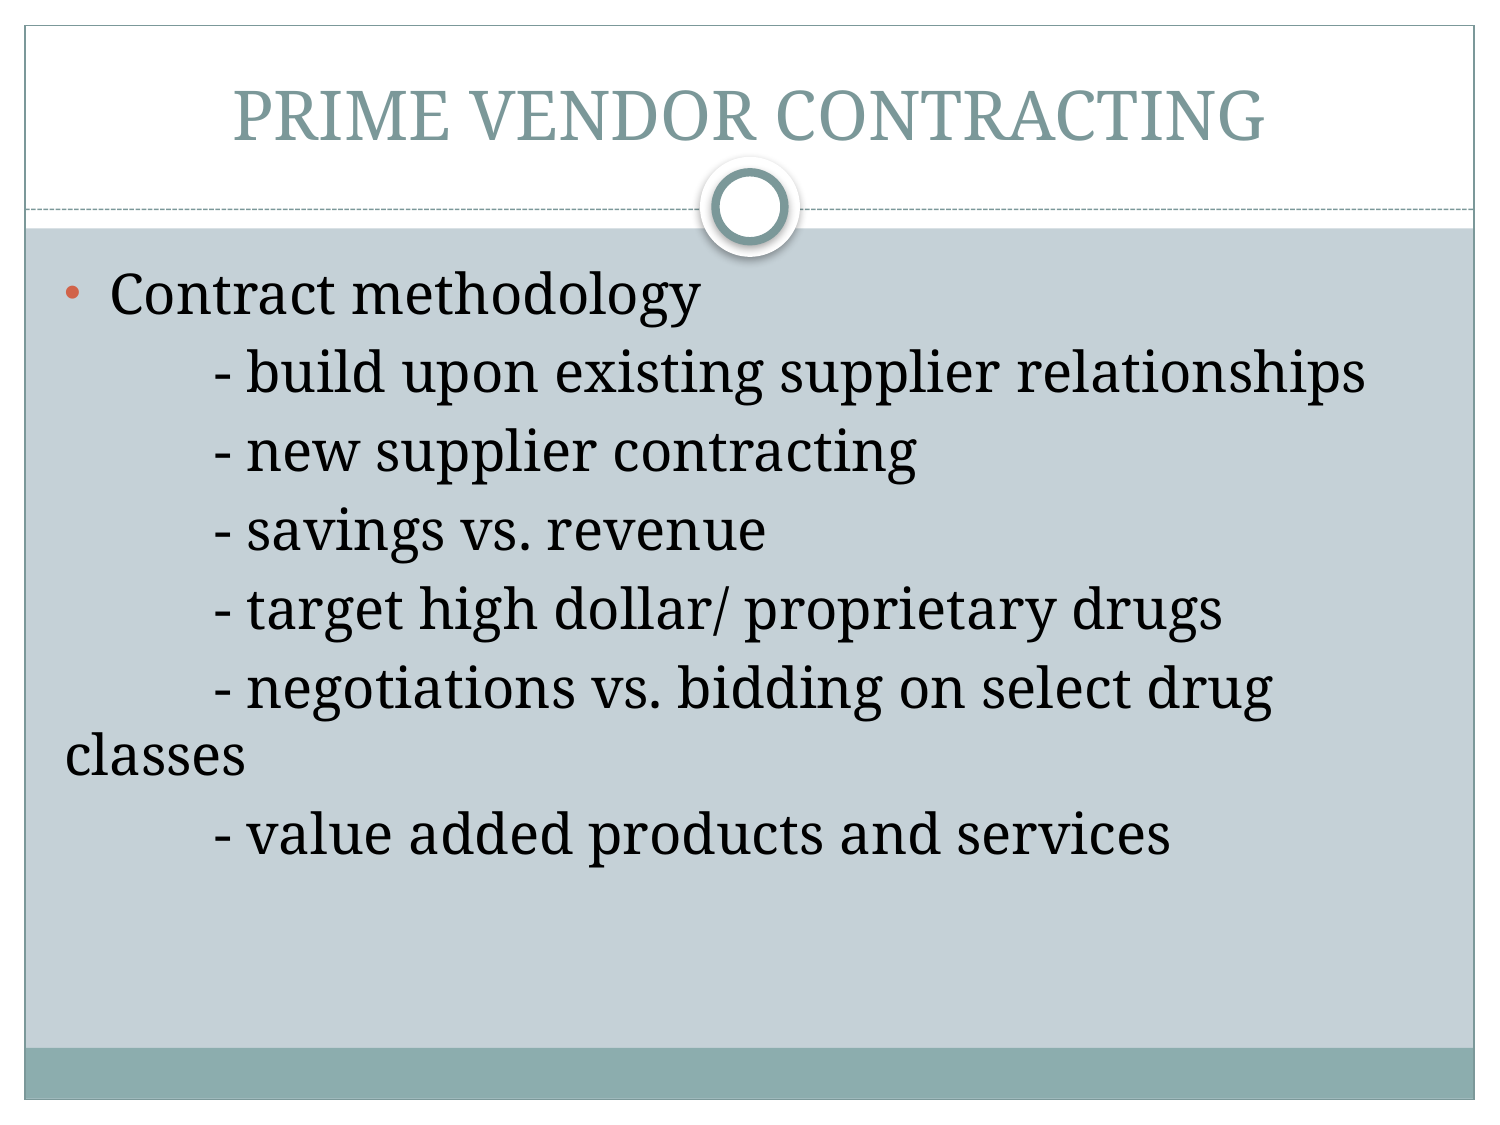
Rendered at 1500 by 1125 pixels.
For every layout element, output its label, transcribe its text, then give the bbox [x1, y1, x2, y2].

list Contract methodology - build upon existing supplier relationships - new supplier contracting - savings vs. revenue - target high dollar/ proprietary drugs - negotiations vs. bidding on select drug classes - value added products and services [49, 250, 1445, 1001]
title PRIME VENDOR CONTRACTING [49, 37, 1450, 162]
